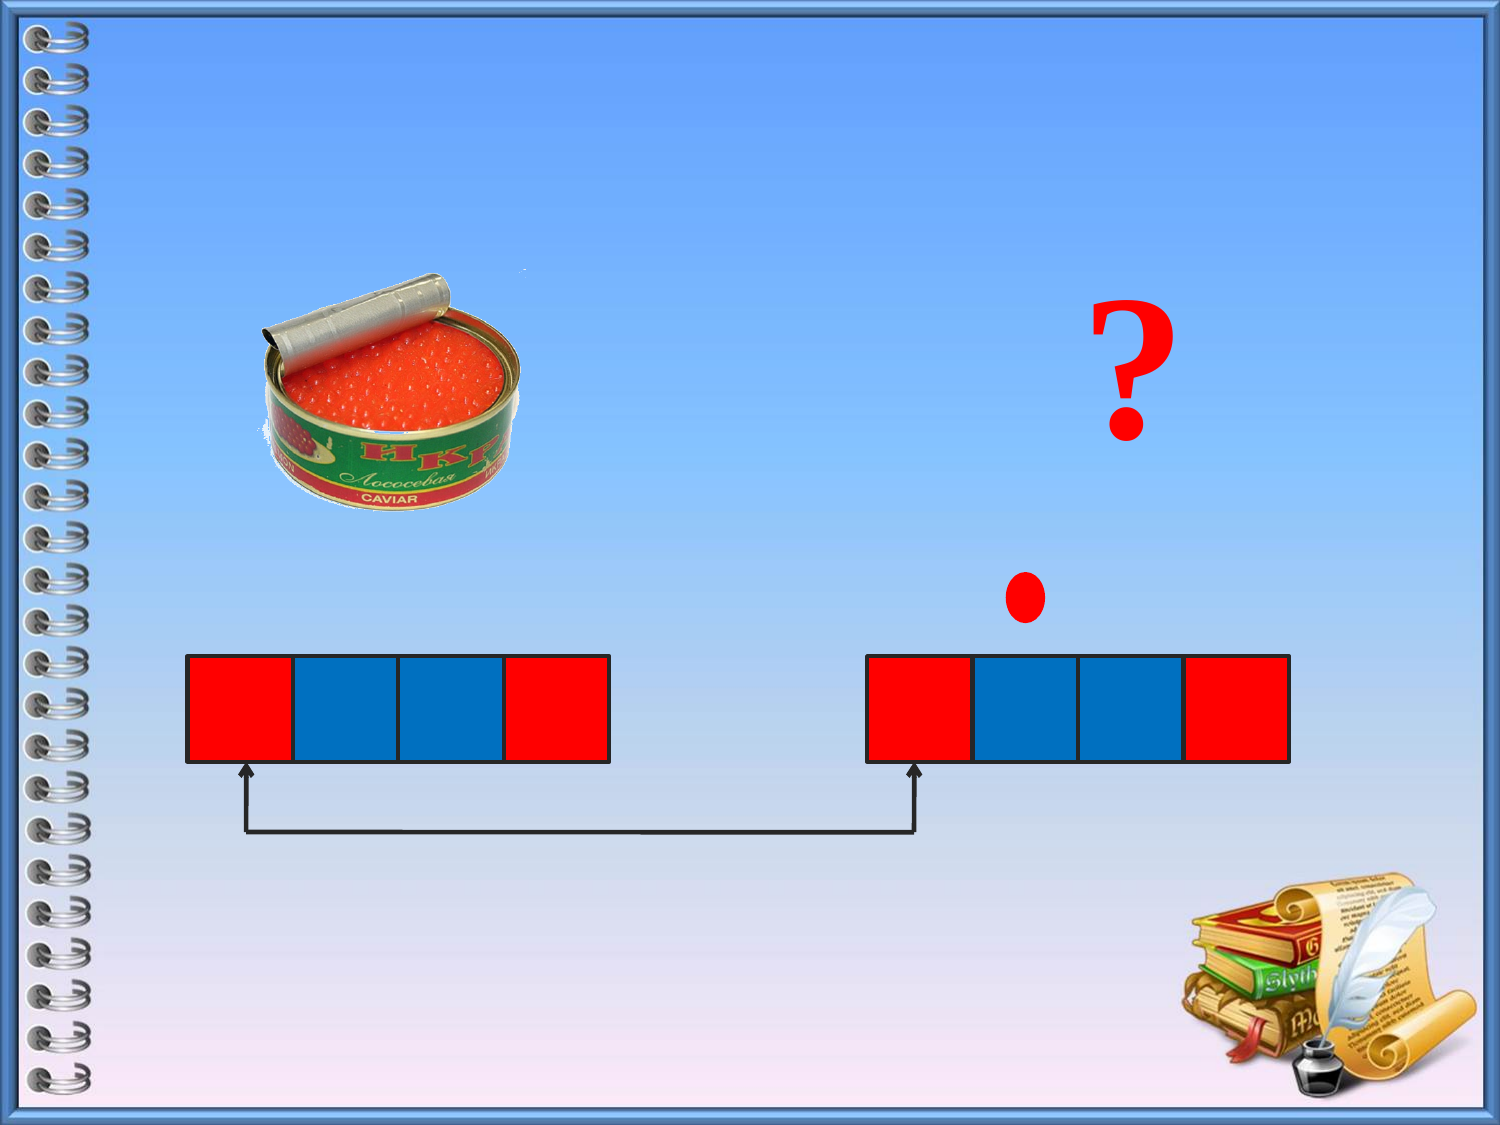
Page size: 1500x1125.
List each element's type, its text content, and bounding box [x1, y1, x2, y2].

text_box [970, 654, 1080, 764]
text_box [865, 654, 970, 764]
text_box ? [1066, 222, 1184, 488]
text_box [185, 654, 291, 764]
text_box [291, 654, 396, 764]
text_box [1005, 572, 1046, 624]
text_box [502, 654, 611, 764]
text_box [1080, 654, 1186, 764]
text_box [1186, 654, 1291, 764]
picture [0, 0, 1500, 1125]
text_box [396, 654, 502, 764]
